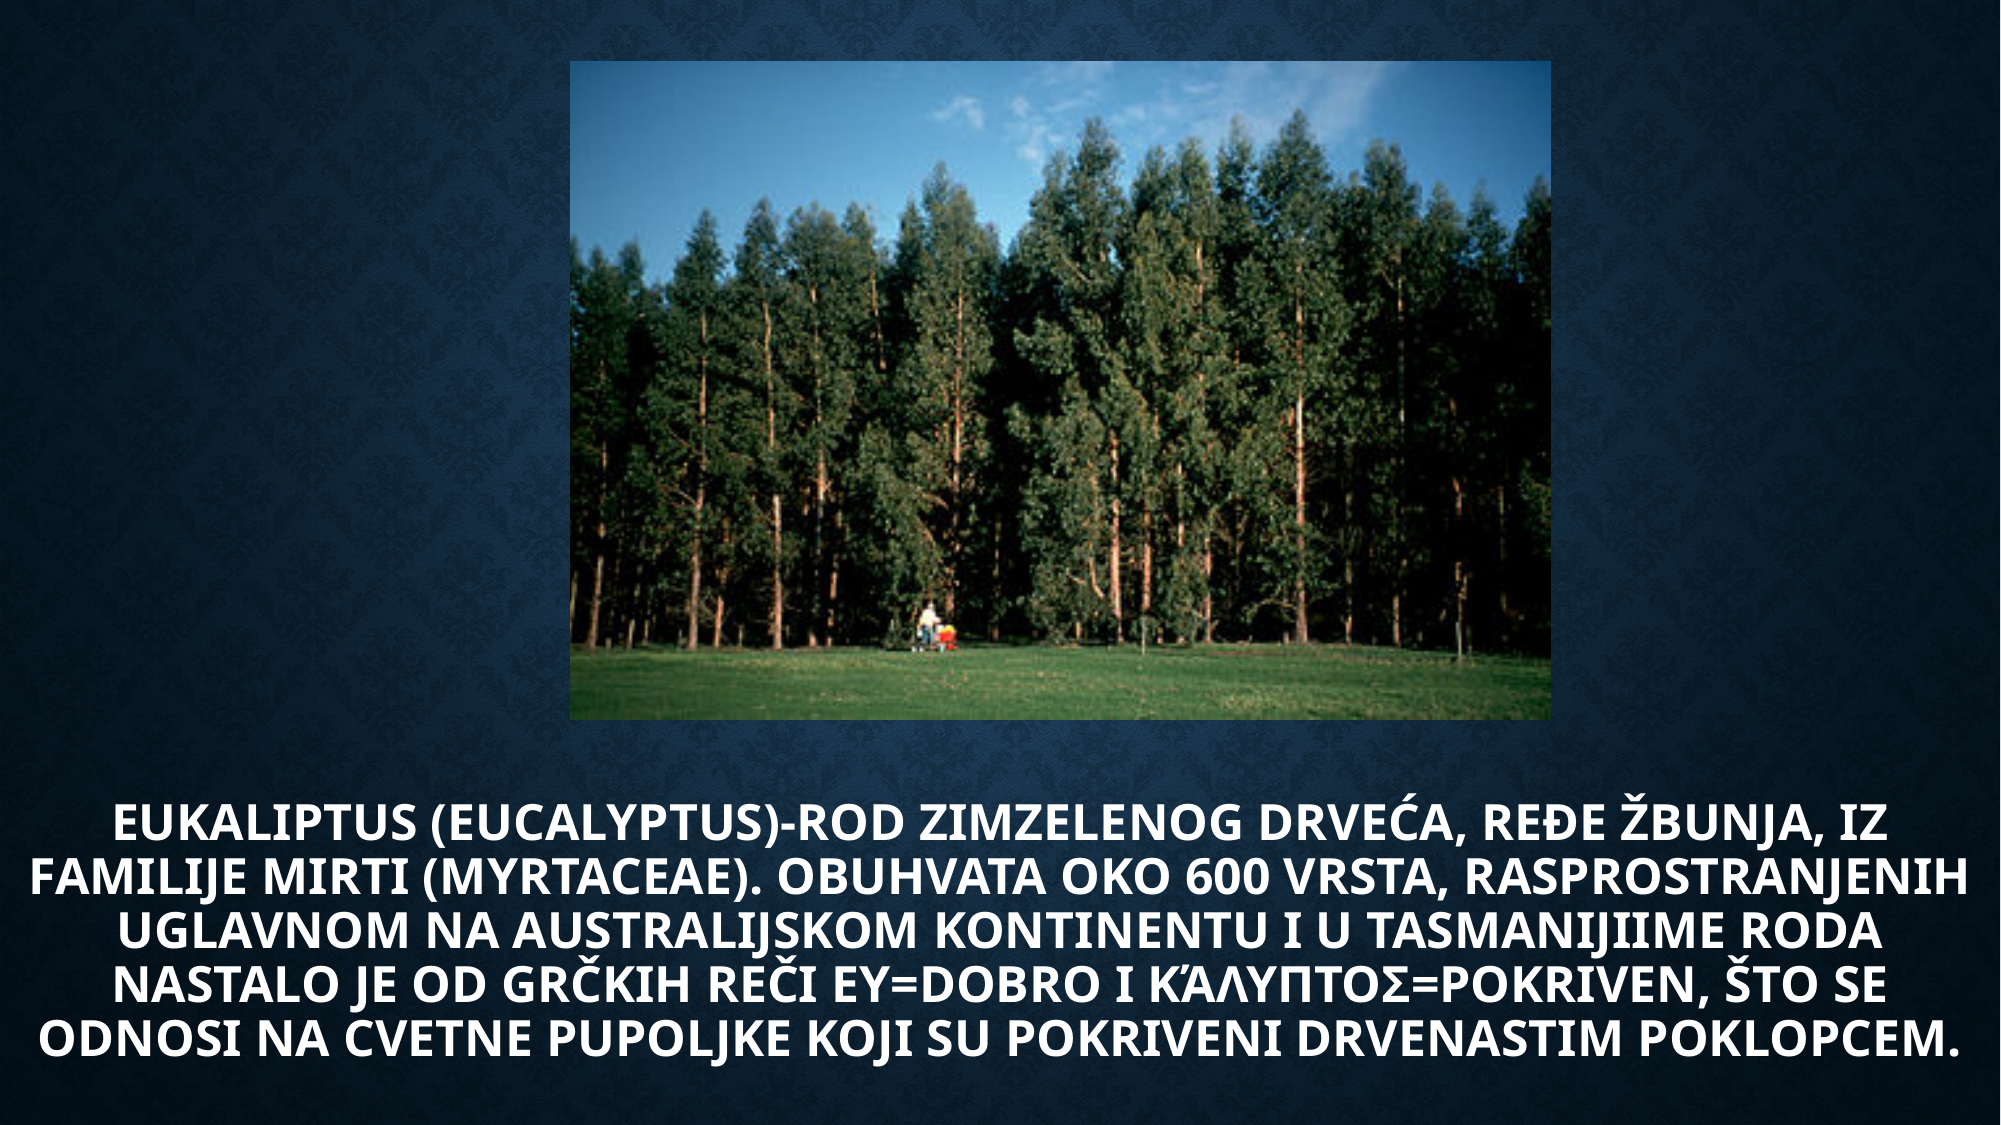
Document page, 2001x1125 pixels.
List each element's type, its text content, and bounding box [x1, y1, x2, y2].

picture [570, 60, 1551, 720]
title Eukaliptus (Eucalyptus)-rod zimzelenog drveća, ređe žbunja, iz familije mirti (Myrtaceae). Obuhvata oko 600 vrsta, rasprostranjenih uglavnom na Australijskom kontinentu i u TasmanijiIme roda nastalo je od grčkih reči ευ=dobro i κάλυπτος=pokriven, što se odnosi na cvetne pupoljke koji su pokriveni drvenastim poklopcem. [0, 738, 2000, 1125]
